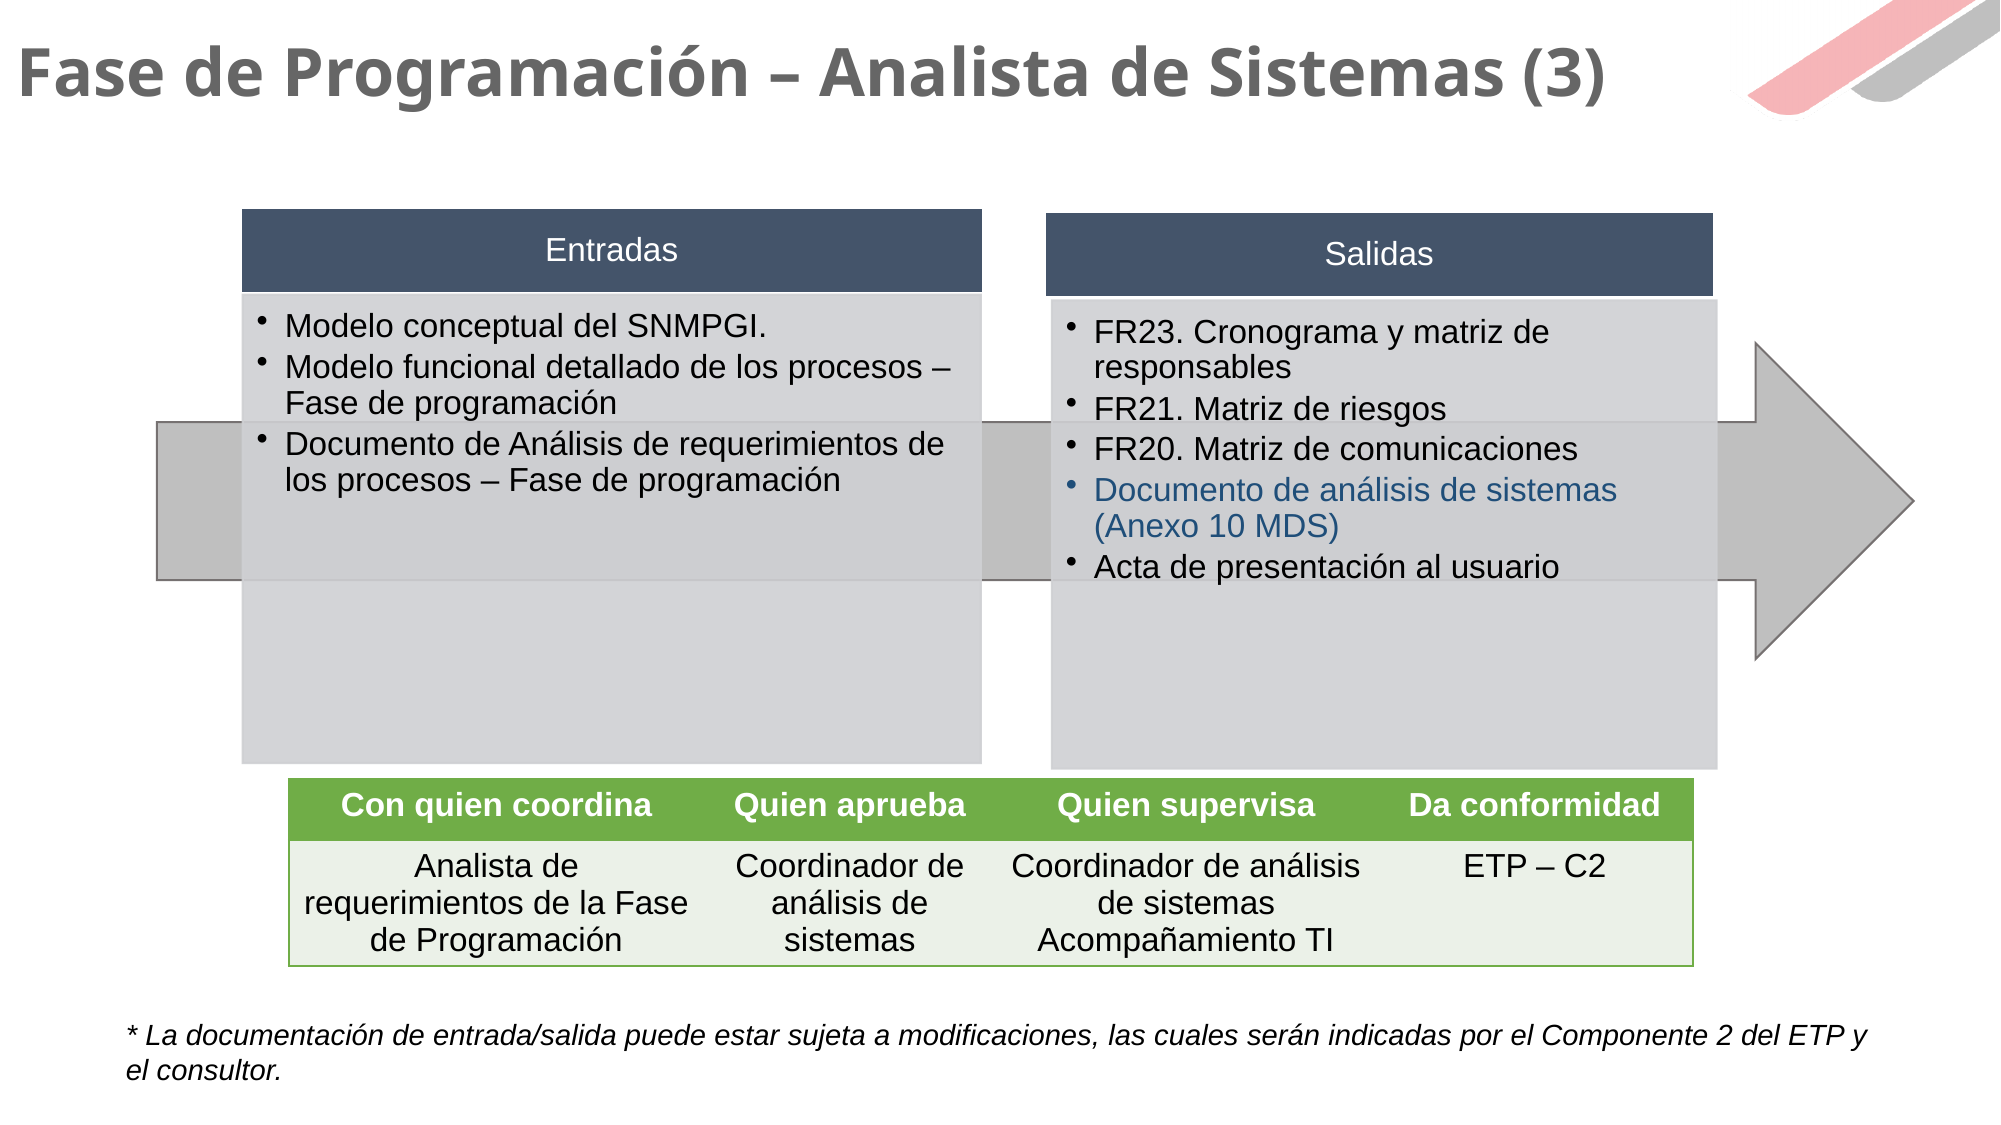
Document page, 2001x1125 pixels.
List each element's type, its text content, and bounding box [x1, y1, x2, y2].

table_header Con quien coordina [290, 780, 705, 839]
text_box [241, 194, 1740, 780]
table_header Quien supervisa [995, 780, 1377, 839]
table_cell ETP – C2 [1377, 841, 1692, 965]
table_header Quien aprueba [705, 780, 995, 839]
table_cell Coordinador de análisis de sistemas Acompañamiento TI [995, 841, 1377, 965]
text_box Fase de Programación – Analista de Sistemas (3) [1, 0, 2000, 147]
table_cell Analista de requerimientos de la Fase de Programación [290, 841, 705, 965]
text_box * La documentación de entrada/salida puede estar sujeta a modificaciones, las cuales serán indicadas por el Componente 2 del ETP y el consultor. [36, 1009, 1914, 1094]
table_header Da conformidad [1377, 780, 1692, 839]
text_box [1740, 340, 1916, 662]
text_box [155, 421, 241, 582]
table_cell Coordinador de análisis de sistemas [705, 841, 995, 965]
